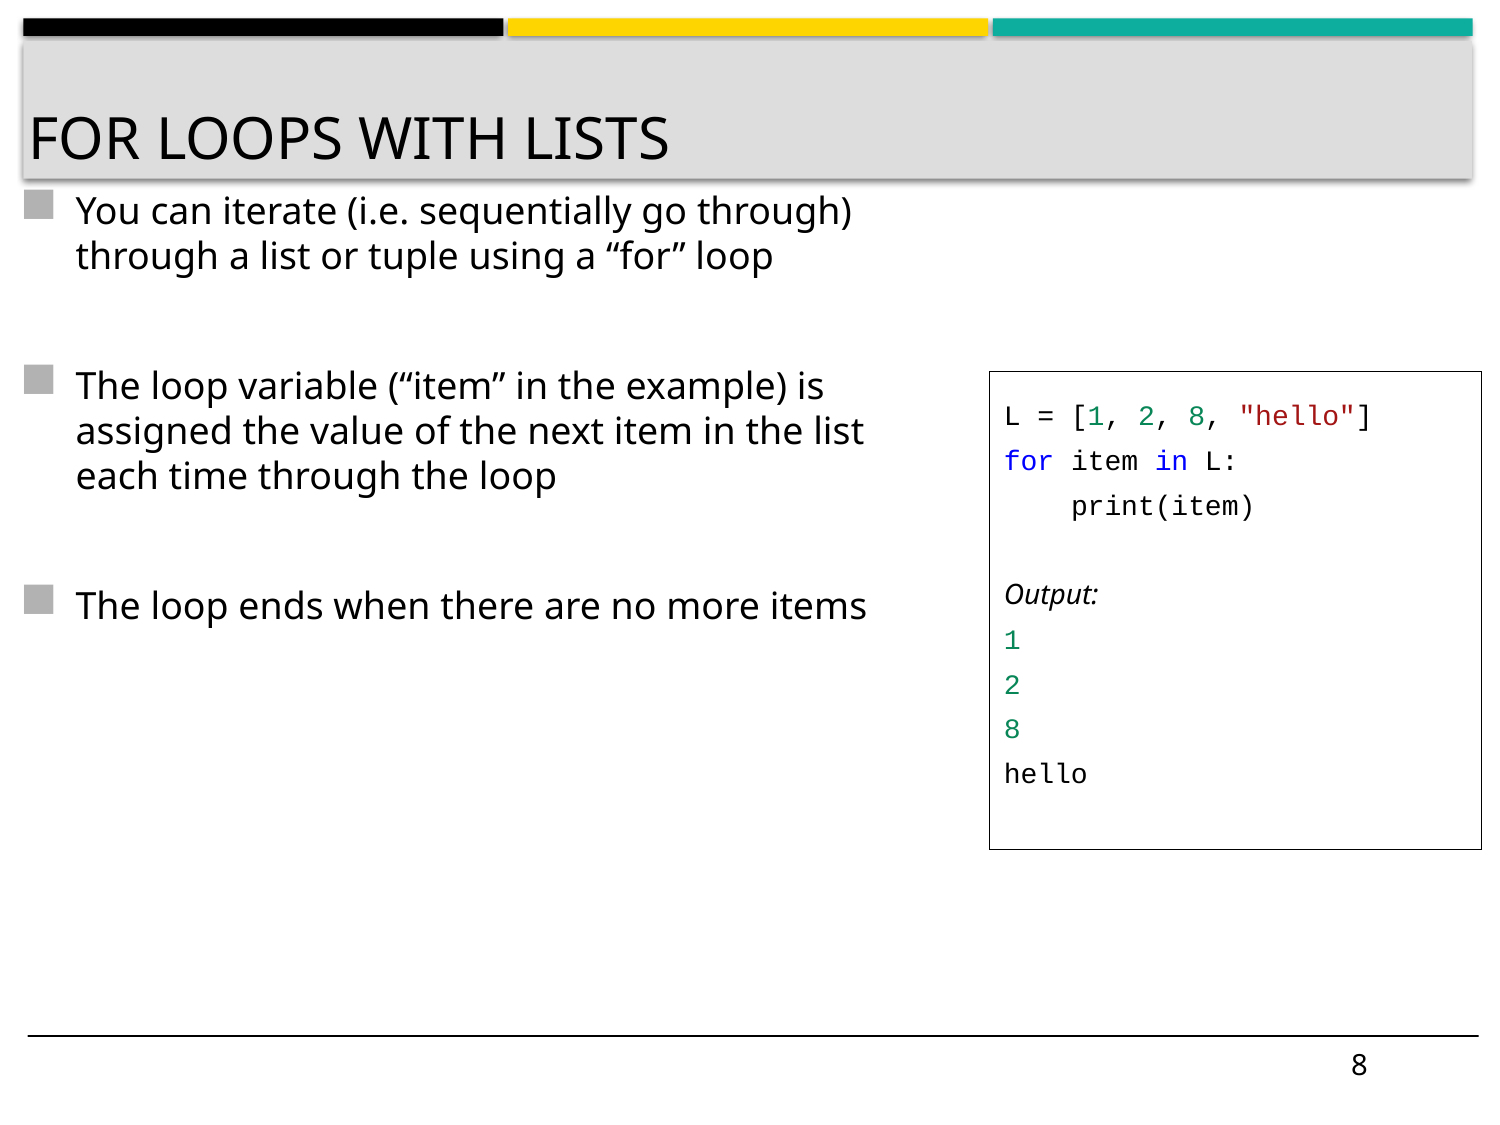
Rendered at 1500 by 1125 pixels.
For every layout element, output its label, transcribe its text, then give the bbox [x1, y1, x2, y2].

slide_number 8 [1351, 1036, 1478, 1097]
text_box L = [1, 2, 8, "hello"] for item in L: print(item) Output: 1 2 8 hello [989, 371, 1482, 850]
title For Loops With Lists [28, 48, 1464, 172]
list You can iterate (i.e. sequentially go through) through a list or tuple using a “for” loop The loop variable (“item” in the example) is assigned the value of the next item in the list each time through the loop The loop ends when there are no more items [25, 187, 932, 1021]
